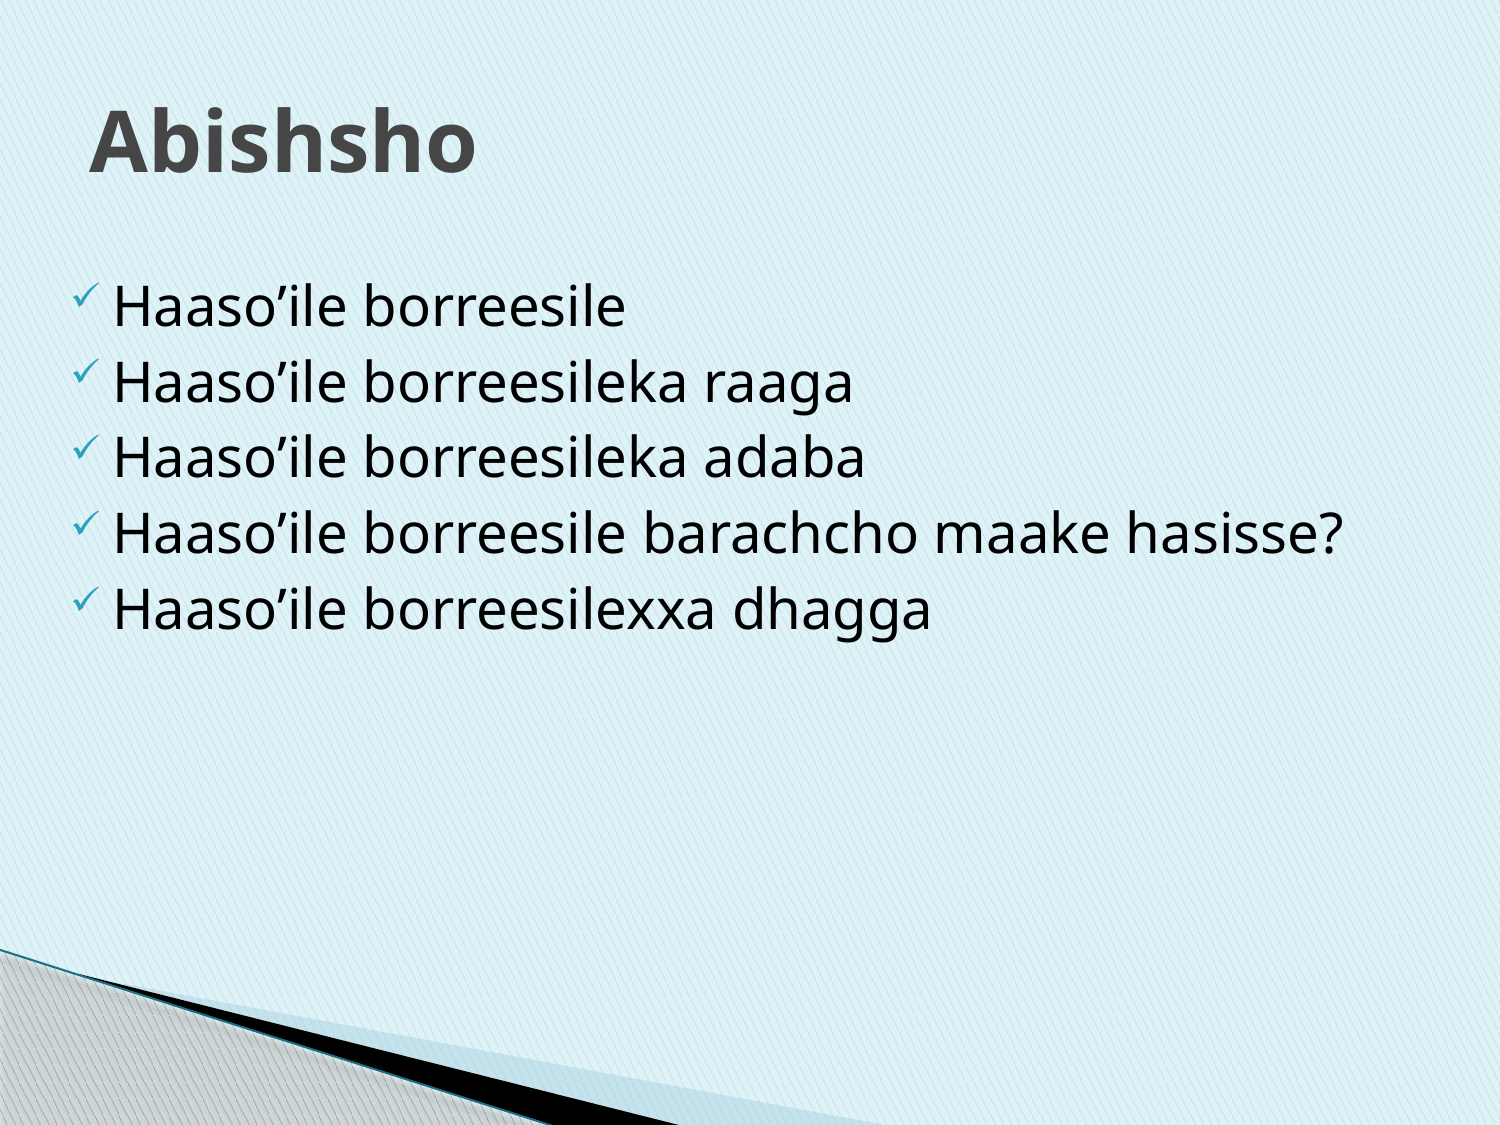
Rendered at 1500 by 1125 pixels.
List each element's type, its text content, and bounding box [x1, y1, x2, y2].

list Haaso’ile borreesile Haaso’ile borreesileka raaga Haaso’ile borreesileka adaba Haaso’ile borreesile barachcho maake hasisse? Haaso’ile borreesilexxa dhagga [37, 262, 1463, 838]
title Abishsho [75, 45, 1425, 233]
